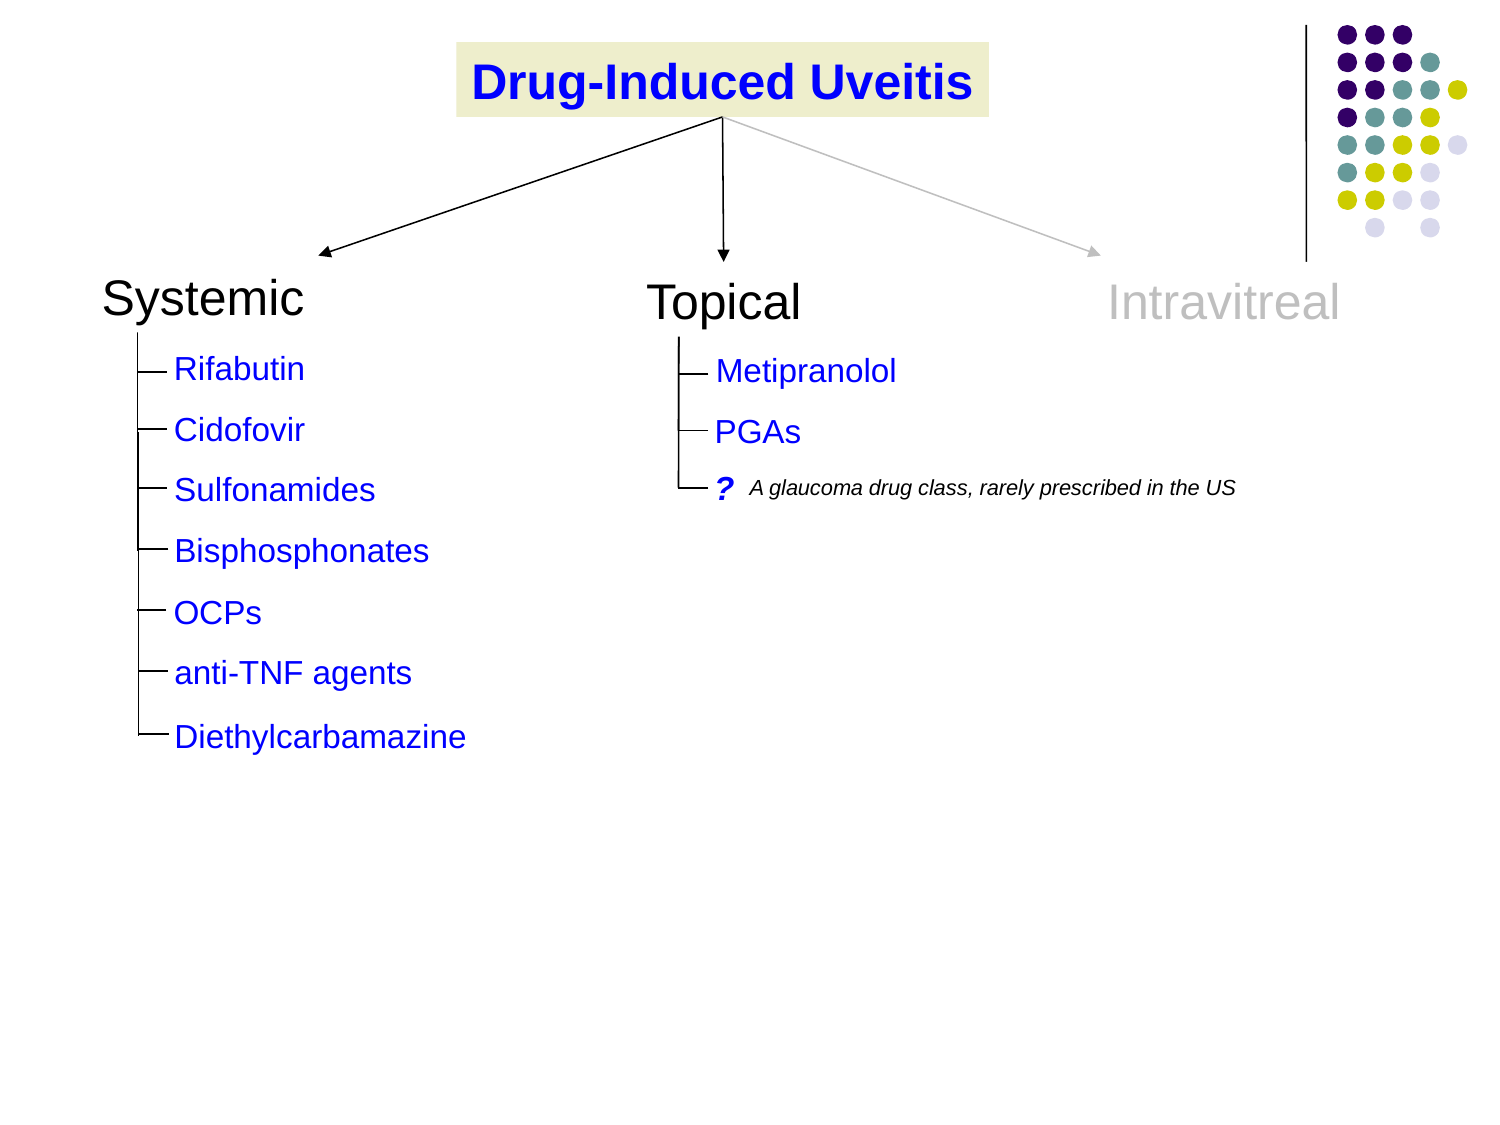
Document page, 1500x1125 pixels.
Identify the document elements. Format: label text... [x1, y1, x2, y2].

text_box Bisphosphonates [159, 521, 446, 577]
text_box PGAs [699, 402, 817, 458]
text_box anti-TNF agents [159, 643, 428, 699]
text_box Intravitreal [1092, 261, 1356, 337]
text_box A glaucoma drug class, rarely prescribed in the US [750, 462, 1424, 512]
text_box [318, 117, 722, 256]
text_box Cidofovir [159, 400, 321, 456]
text_box Rifabutin [159, 340, 321, 395]
text_box Diethylcarbamazine [159, 707, 482, 763]
text_box Systemic [86, 257, 320, 333]
text_box Drug-Induced Uveitis [456, 42, 989, 116]
text_box ? [699, 459, 750, 515]
text_box Sulfonamides [159, 461, 392, 516]
text_box Topical [631, 263, 817, 337]
text_box Metipranolol [700, 341, 913, 397]
text_box OCPs [158, 583, 278, 639]
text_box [722, 117, 1101, 256]
